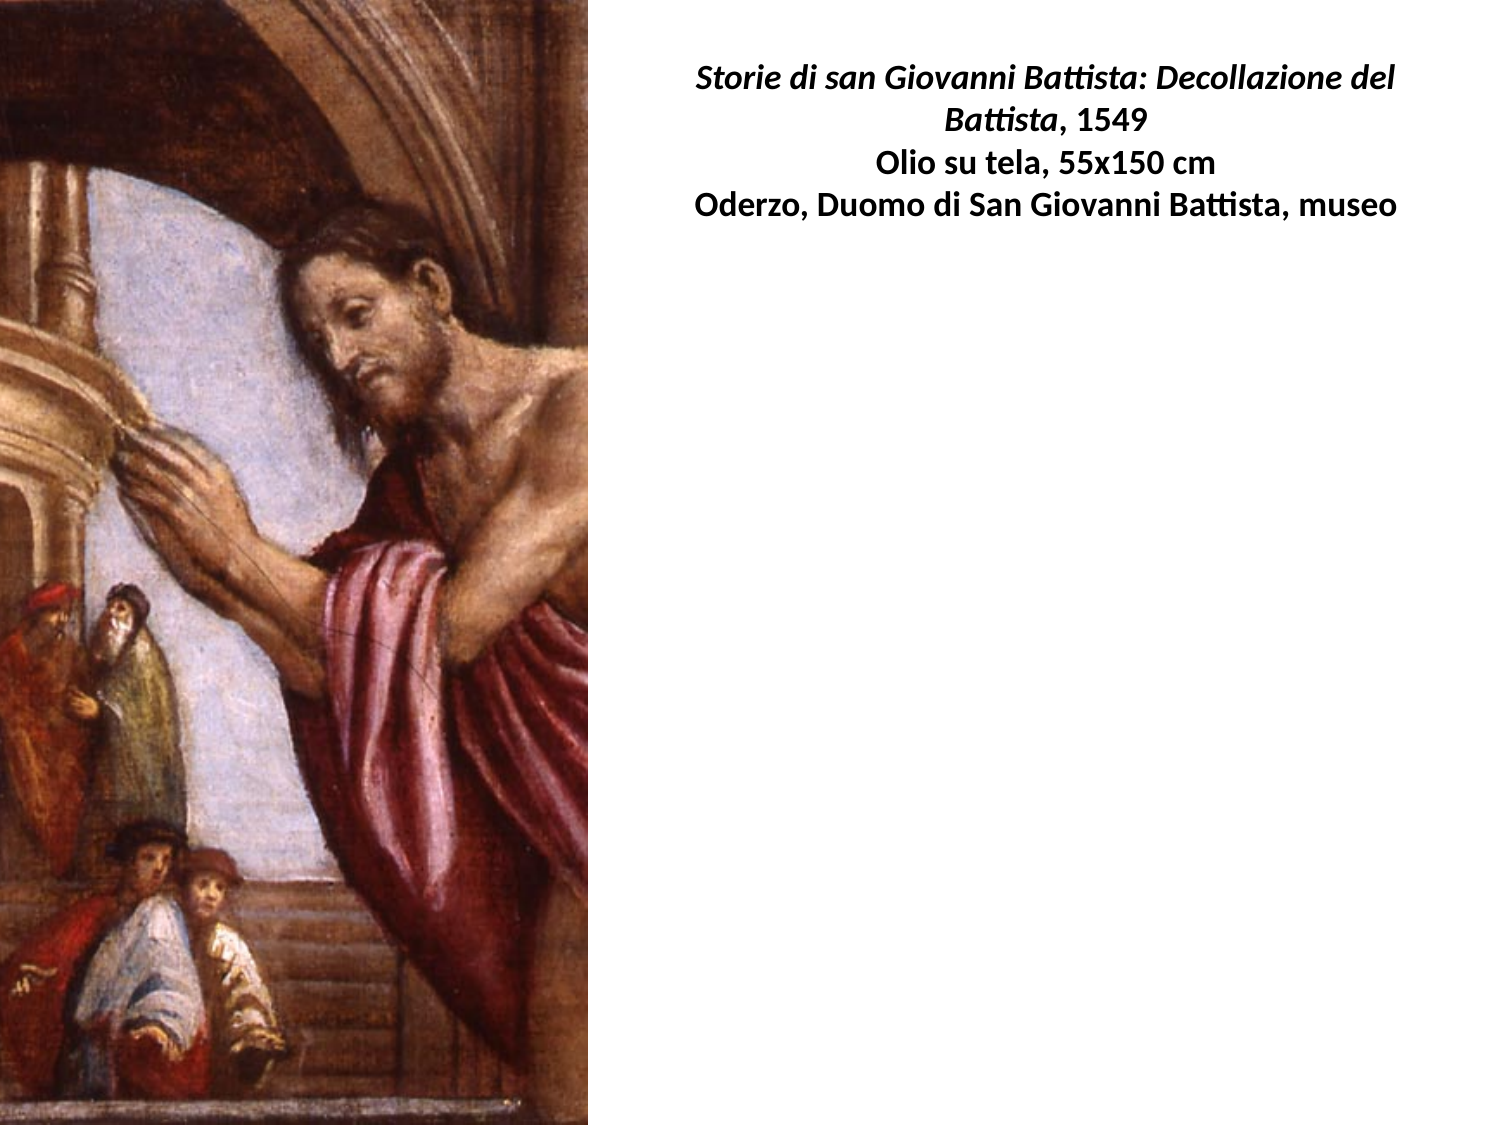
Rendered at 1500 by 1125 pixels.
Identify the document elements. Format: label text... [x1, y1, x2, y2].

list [0, 0, 589, 1125]
title Storie di san Giovanni Battista: Decollazione del Battista, 1549 Olio su tela, 55x150 cm Oderzo, Duomo di San Giovanni Battista, museo [667, 45, 1425, 233]
